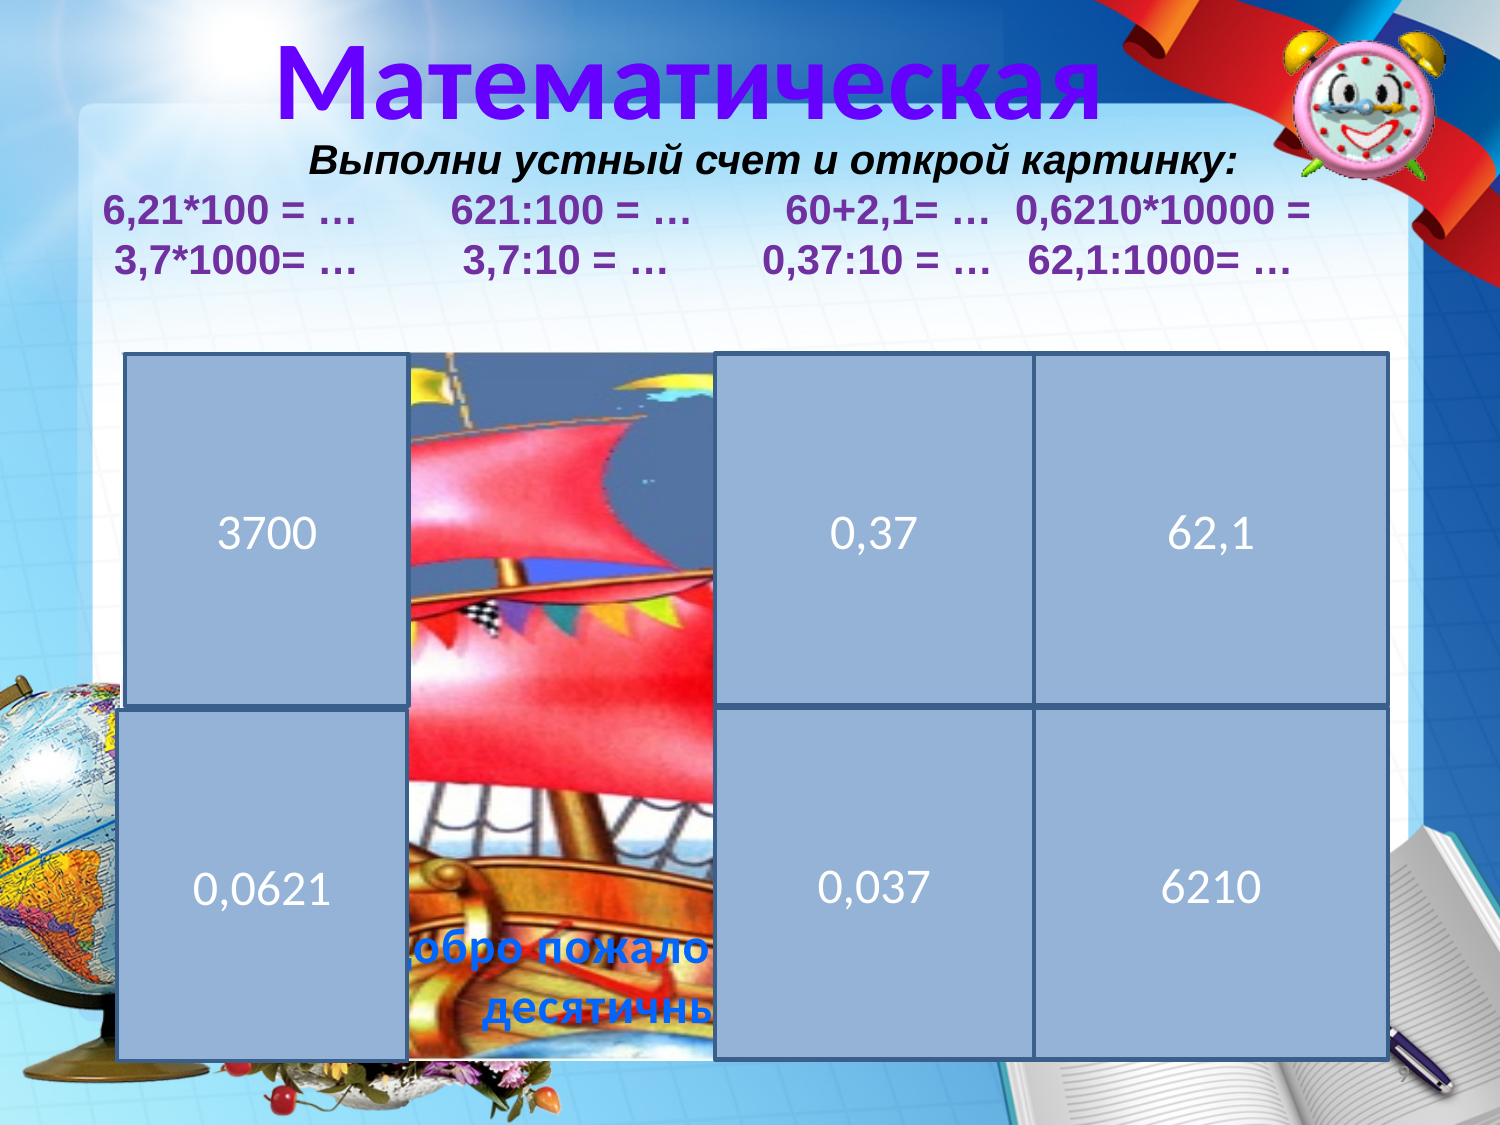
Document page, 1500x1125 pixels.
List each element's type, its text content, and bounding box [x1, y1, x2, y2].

text_box 9 [1074, 1042, 1425, 1103]
picture [0, 0, 1500, 1125]
text_box 62,1 [1385, 351, 1390, 706]
text_box Выполни устный счет и открой картинку: 6,21*100 = … 621:100 = … 60+2,1= … 0,6210*10000 = 3,7*1000= … 3,7:10 = … 0,37:10 = … 62,1:1000= … [64, 125, 1483, 291]
text_box Математическая [258, 0, 1121, 125]
